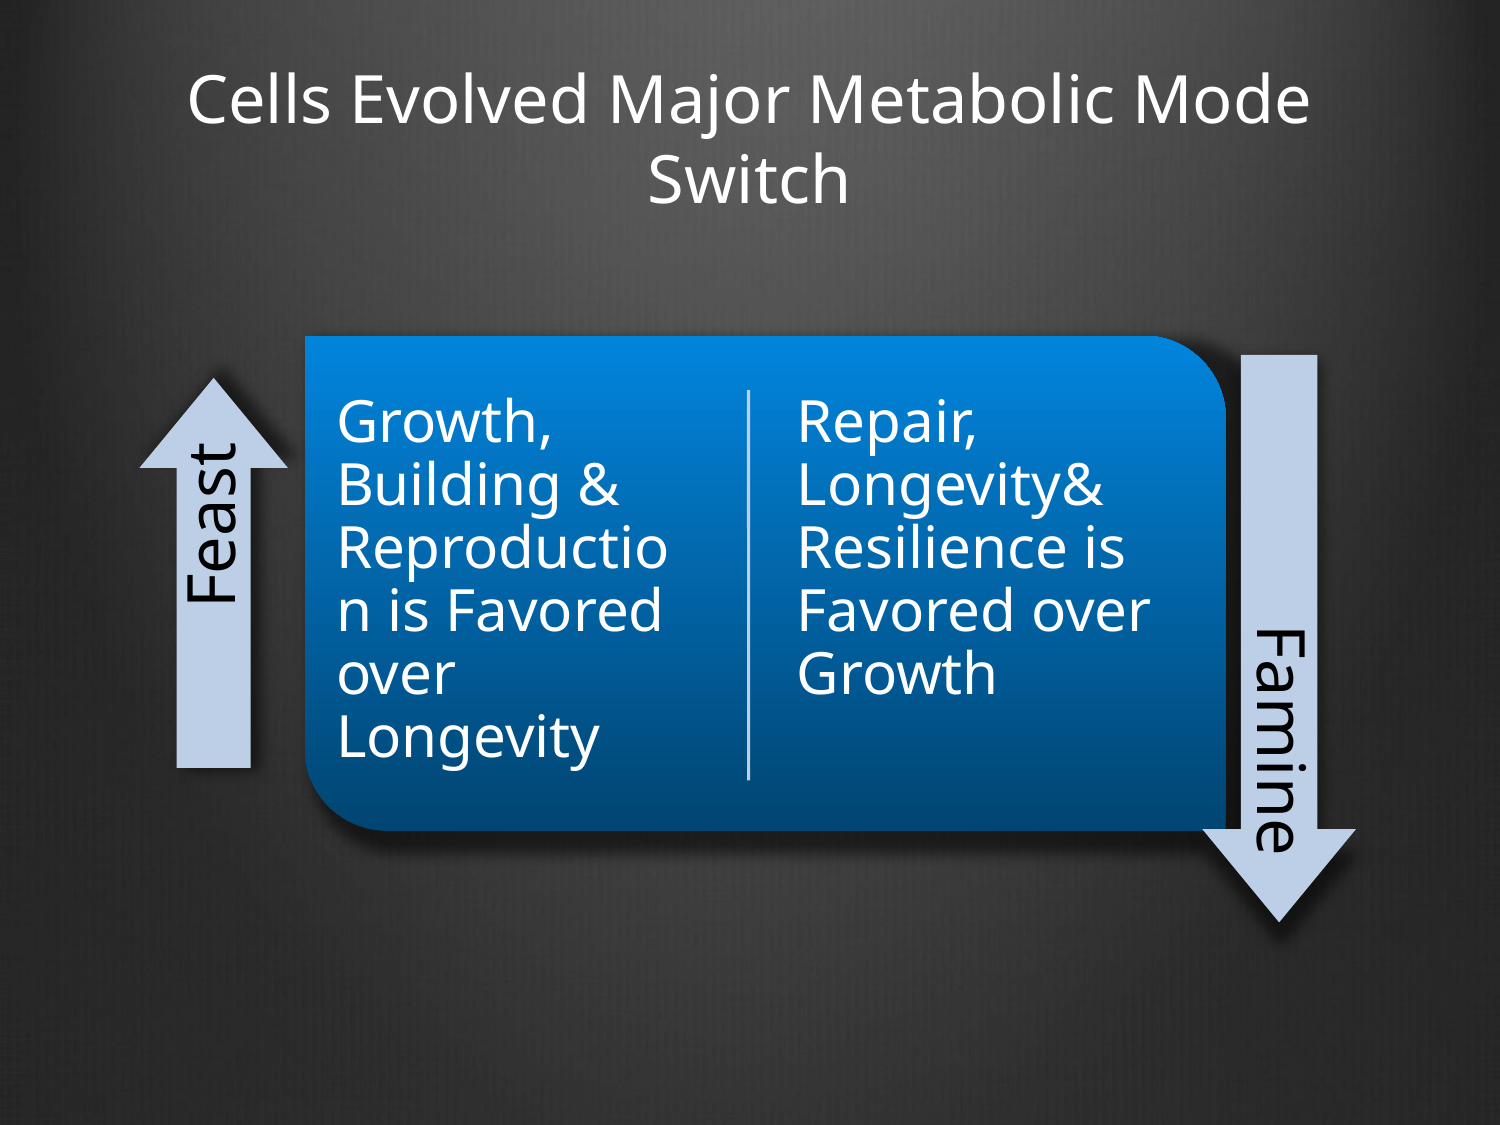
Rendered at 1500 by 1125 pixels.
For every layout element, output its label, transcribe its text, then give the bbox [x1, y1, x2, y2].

title Cells Evolved Major Metabolic Mode Switch [112, 19, 1388, 254]
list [112, 254, 1388, 1005]
